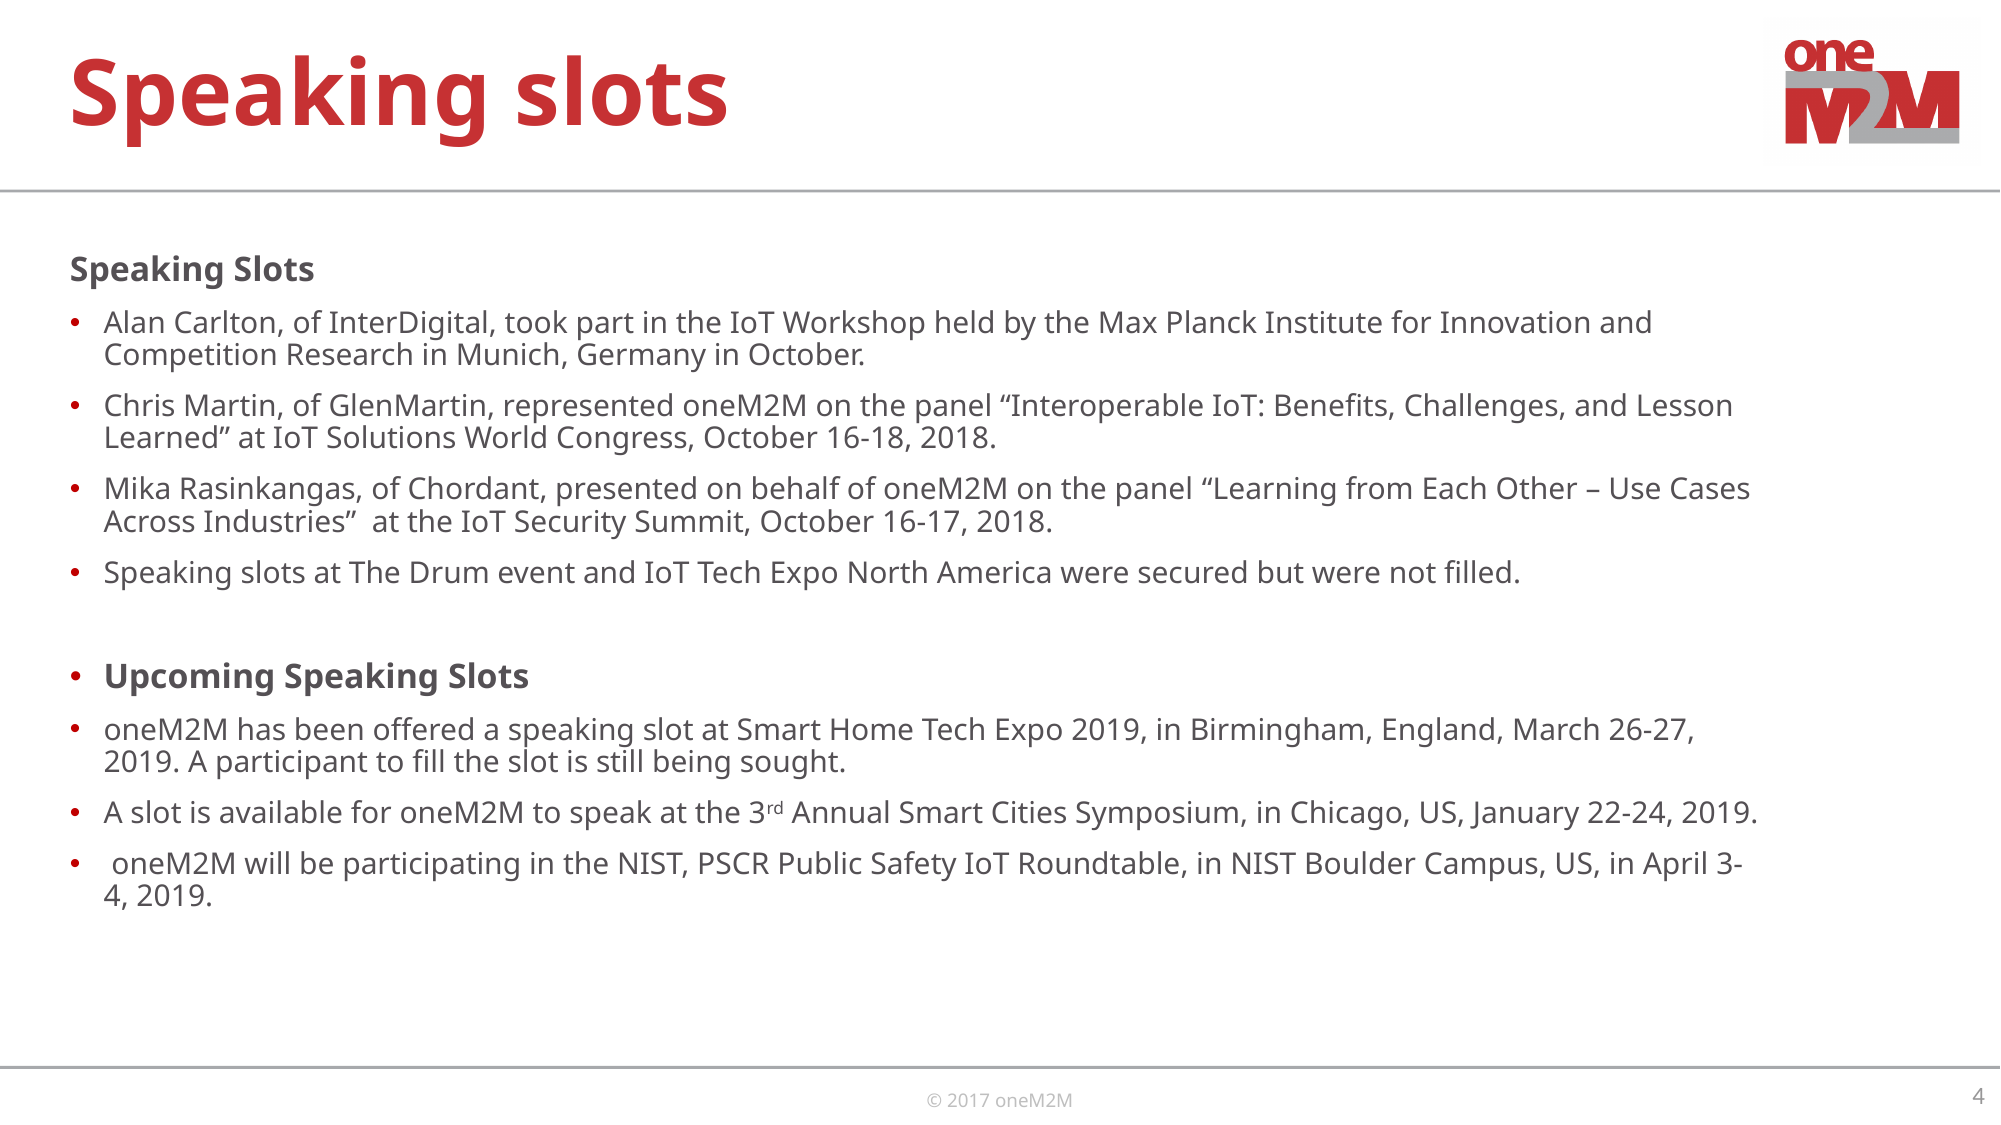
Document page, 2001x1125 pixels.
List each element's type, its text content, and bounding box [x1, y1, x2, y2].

list Speaking Slots Alan Carlton, of InterDigital, took part in the IoT Workshop held by the Max Planck Institute for Innovation and Competition Research in Munich, Germany in October. Chris Martin, of GlenMartin, represented oneM2M on the panel “Interoperable IoT: Benefits, Challenges, and Lesson Learned” at IoT Solutions World Congress, October 16-18, 2018. Mika Rasinkangas, of Chordant, presented on behalf of oneM2M on the panel “Learning from Each Other – Use Cases Across Industries” at the IoT Security Summit, October 16-17, 2018. Speaking slots at The Drum event and IoT Tech Expo North America were secured but were not filled. Upcoming Speaking Slots oneM2M has been offered a speaking slot at Smart Home Tech Expo 2019, in Birmingham, England, March 26-27, 2019. A participant to fill the slot is still being sought. A slot is available for oneM2M to speak at the 3rd Annual Smart Cities Symposium, in Chicago, US, January 22-24, 2019. oneM2M will be participating in the NIST, PSCR Public Safety IoT Roundtable, in NIST Boulder Campus, US, in April 3-4, 2019. [54, 245, 1780, 959]
slide_number 4 [1918, 1065, 2000, 1125]
title Speaking slots [54, 0, 1343, 193]
picture [1763, 17, 1981, 166]
